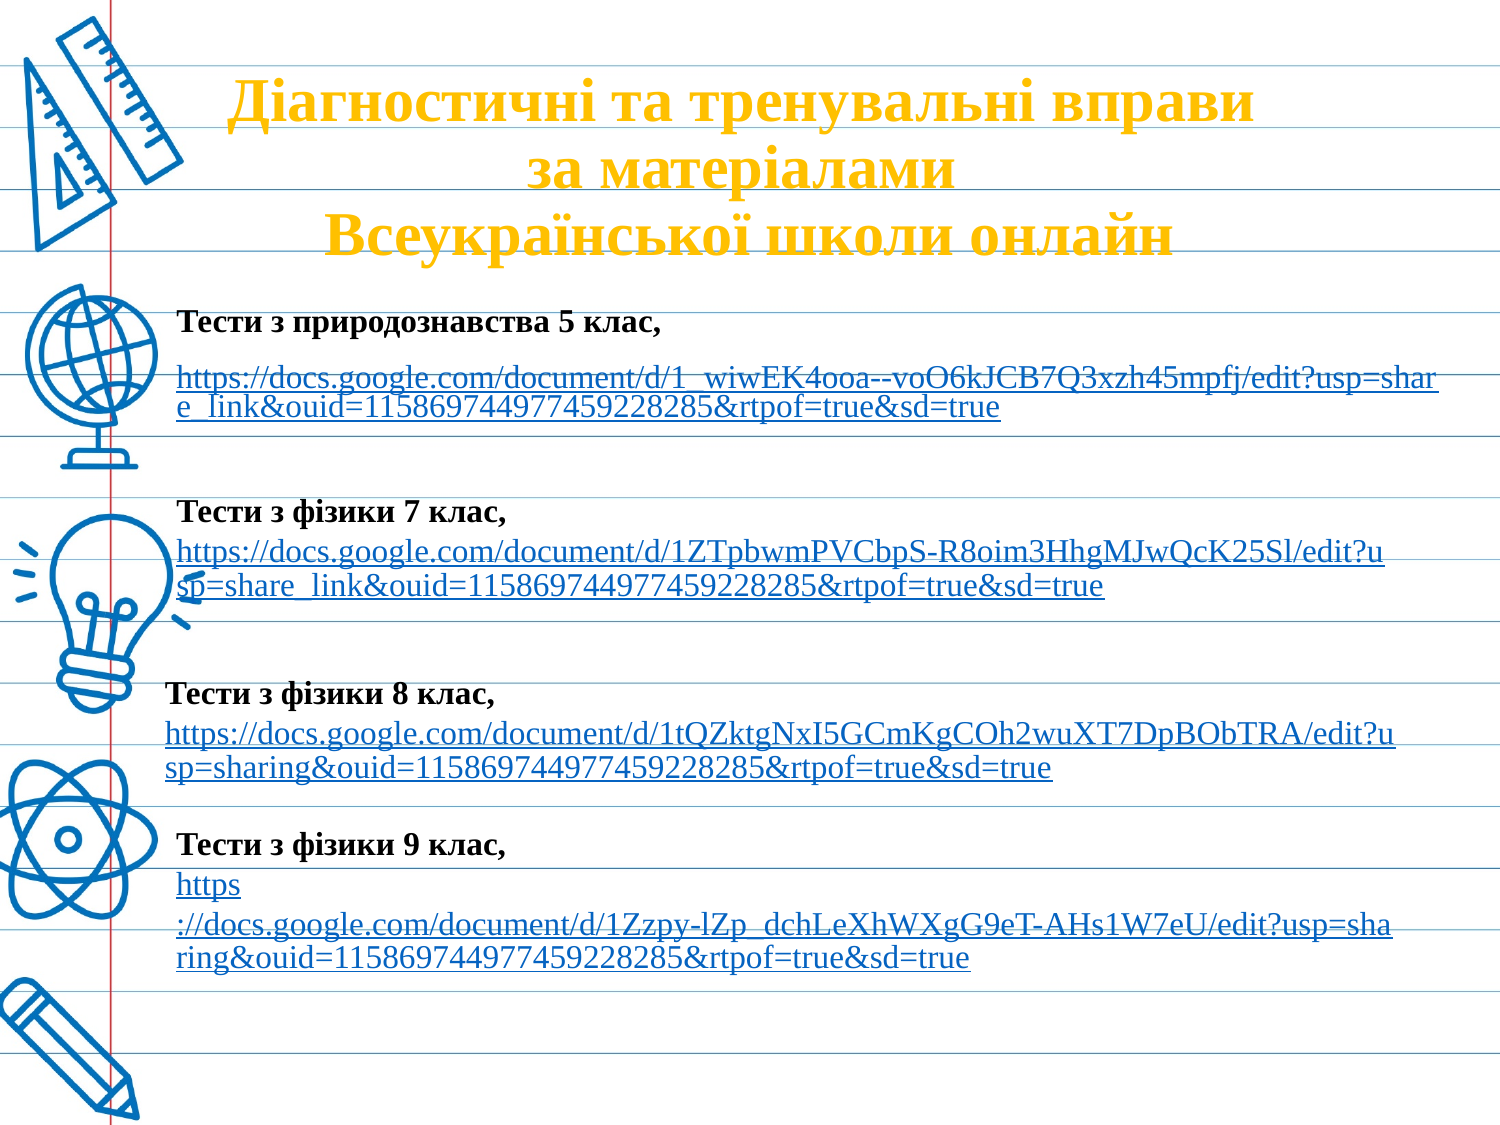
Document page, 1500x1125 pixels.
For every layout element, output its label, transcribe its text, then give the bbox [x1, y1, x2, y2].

text_box Тести з фізики 7 клас, https://docs.google.com/document/d/1ZTpbwmPVCbpS-R8oim3HhgMJwQcK25Sl/edit?usp=share_link&ouid=115869744977459228285&rtpof=true&sd=true [161, 482, 1407, 577]
picture [0, 0, 1500, 1125]
text_box Тести з фізики 9 клас, https://docs.google.com/document/d/1Zzpy-lZp_dchLeXhWXgG9eT-AHs1W7eU/edit?usp=sharing&ouid=115869744977459228285&rtpof=true&sd=true [161, 814, 1419, 950]
title Діагностичні та тренувальні вправи за матеріалами Всеукраїнської школи онлайн [103, 59, 1397, 278]
text_box Тести з фізики 8 клас, https://docs.google.com/document/d/1tQZktgNxI5GCmKgCOh2wuXT7DpBObTRA/edit?usp=sharing&ouid=115869744977459228285&rtpof=true&sd=true [149, 664, 1419, 759]
list Тести з природознавства 5 клас, https://docs.google.com/document/d/1_wiwEK4ooa--voO6kJCB7Q3xzh45mpfj/edit?usp=share_link&ouid=115869744977459228285&rtpof=true&sd=true [161, 296, 1456, 1010]
